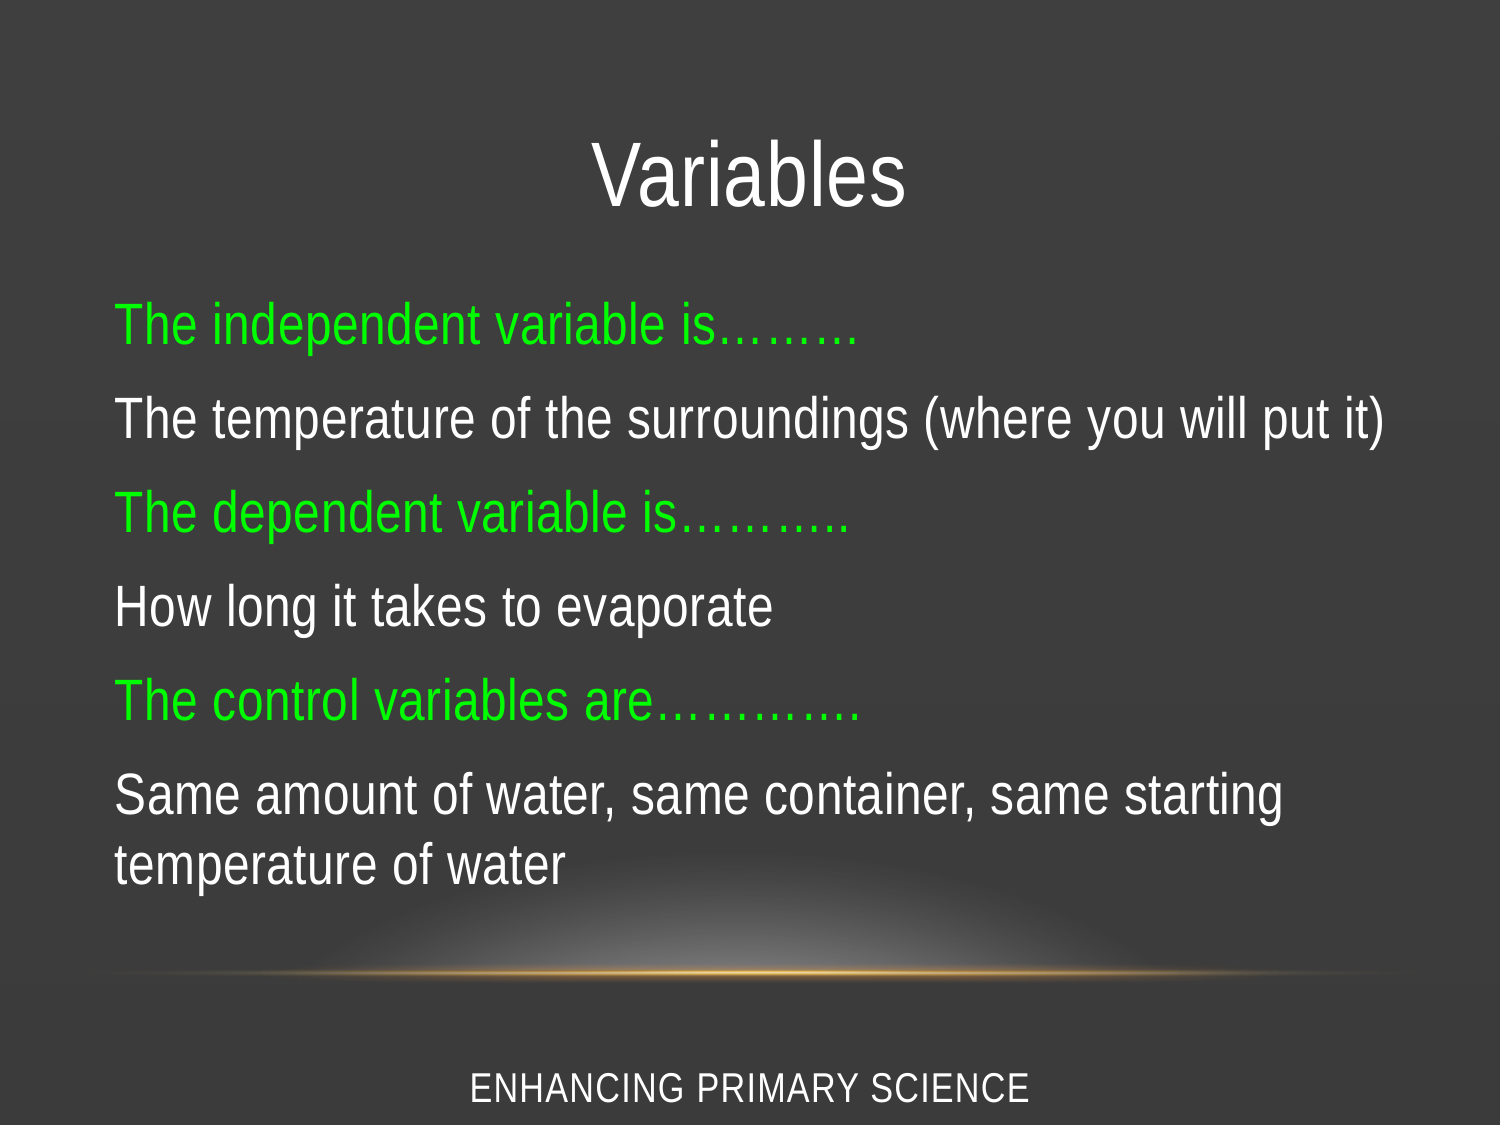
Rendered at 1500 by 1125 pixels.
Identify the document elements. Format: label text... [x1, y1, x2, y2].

picture [0, 0, 1500, 1046]
text_box Enhancing Primary Science [0, 1046, 1500, 1125]
title Variables [99, 45, 1400, 184]
list The independent variable is……… The temperature of the surroundings (where you will put it) The dependent variable is……….. How long it takes to evaporate The control variables are…………. Same amount of water, same container, same starting temperature of water [99, 184, 1436, 922]
